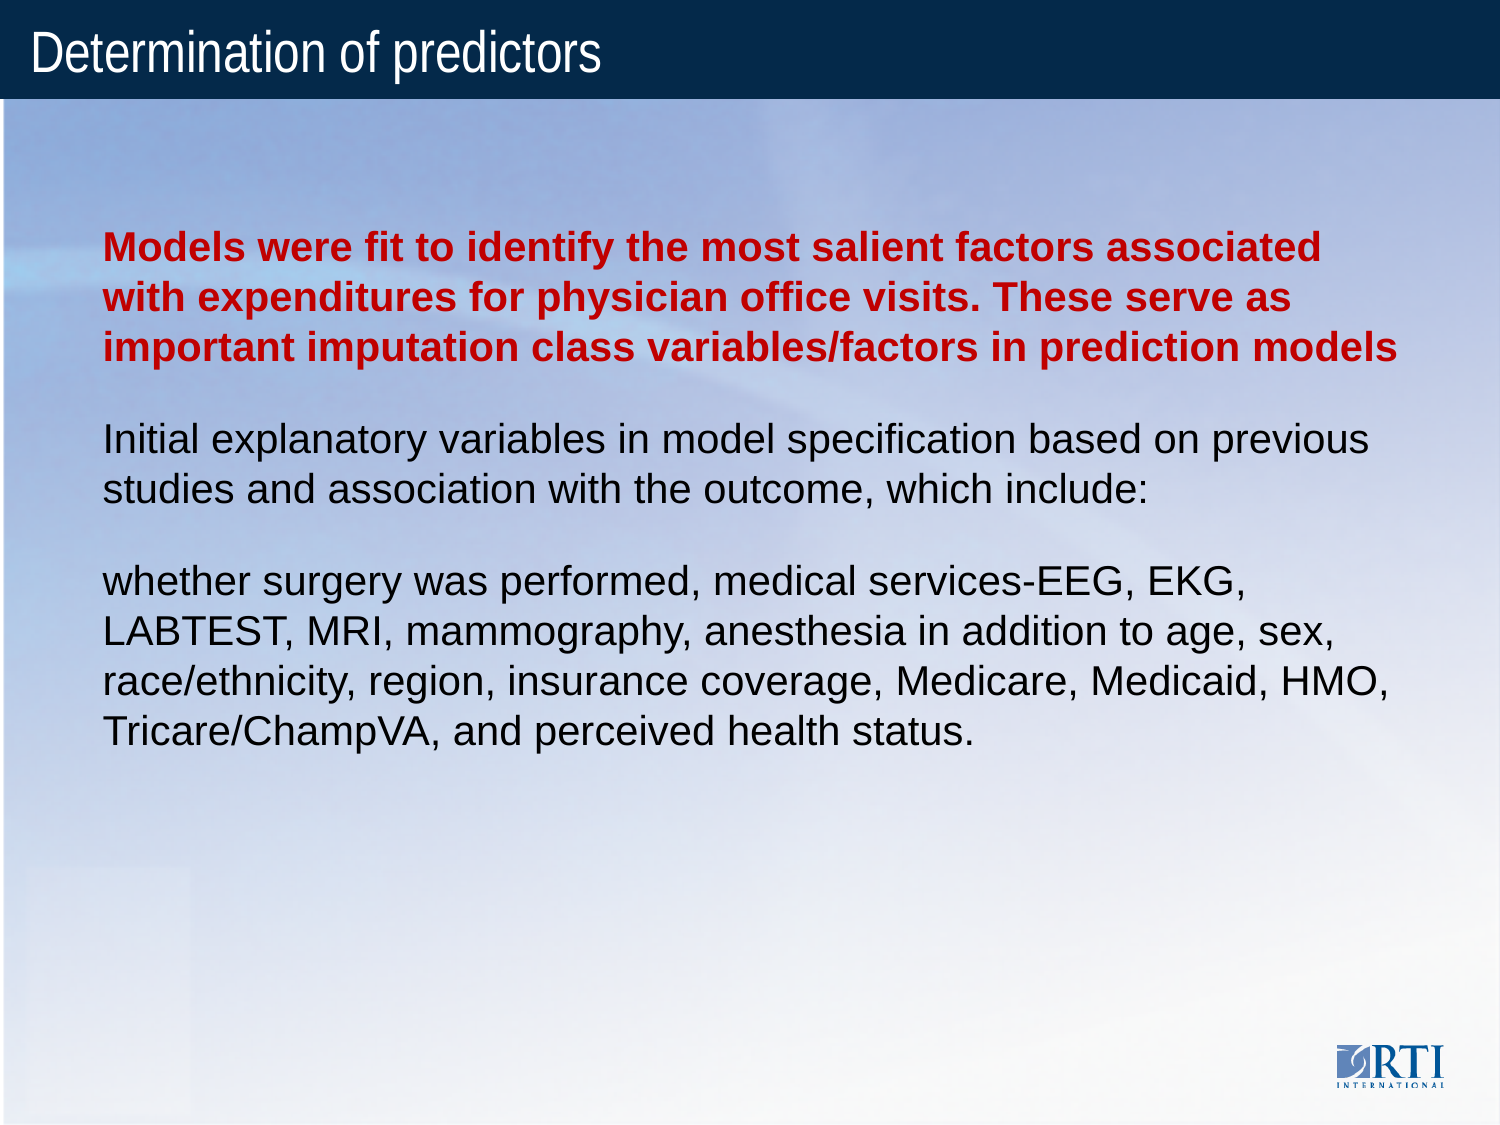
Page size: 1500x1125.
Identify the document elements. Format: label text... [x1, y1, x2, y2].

title Determination of predictors [0, 0, 1500, 100]
picture [5, 100, 1500, 1123]
list Models were fit to identify the most salient factors associated with expenditures for physician office visits. These serve as important imputation class variables/factors in prediction models Initial explanatory variables in model specification based on previous studies and association with the outcome, which include: whether surgery was performed, medical services-EEG, EKG, LABTEST, MRI, mammography, anesthesia in addition to age, sex, race/ethnicity, region, insurance coverage, Medicare, Medicaid, HMO, Tricare/ChampVA, and perceived health status. [87, 212, 1438, 1068]
